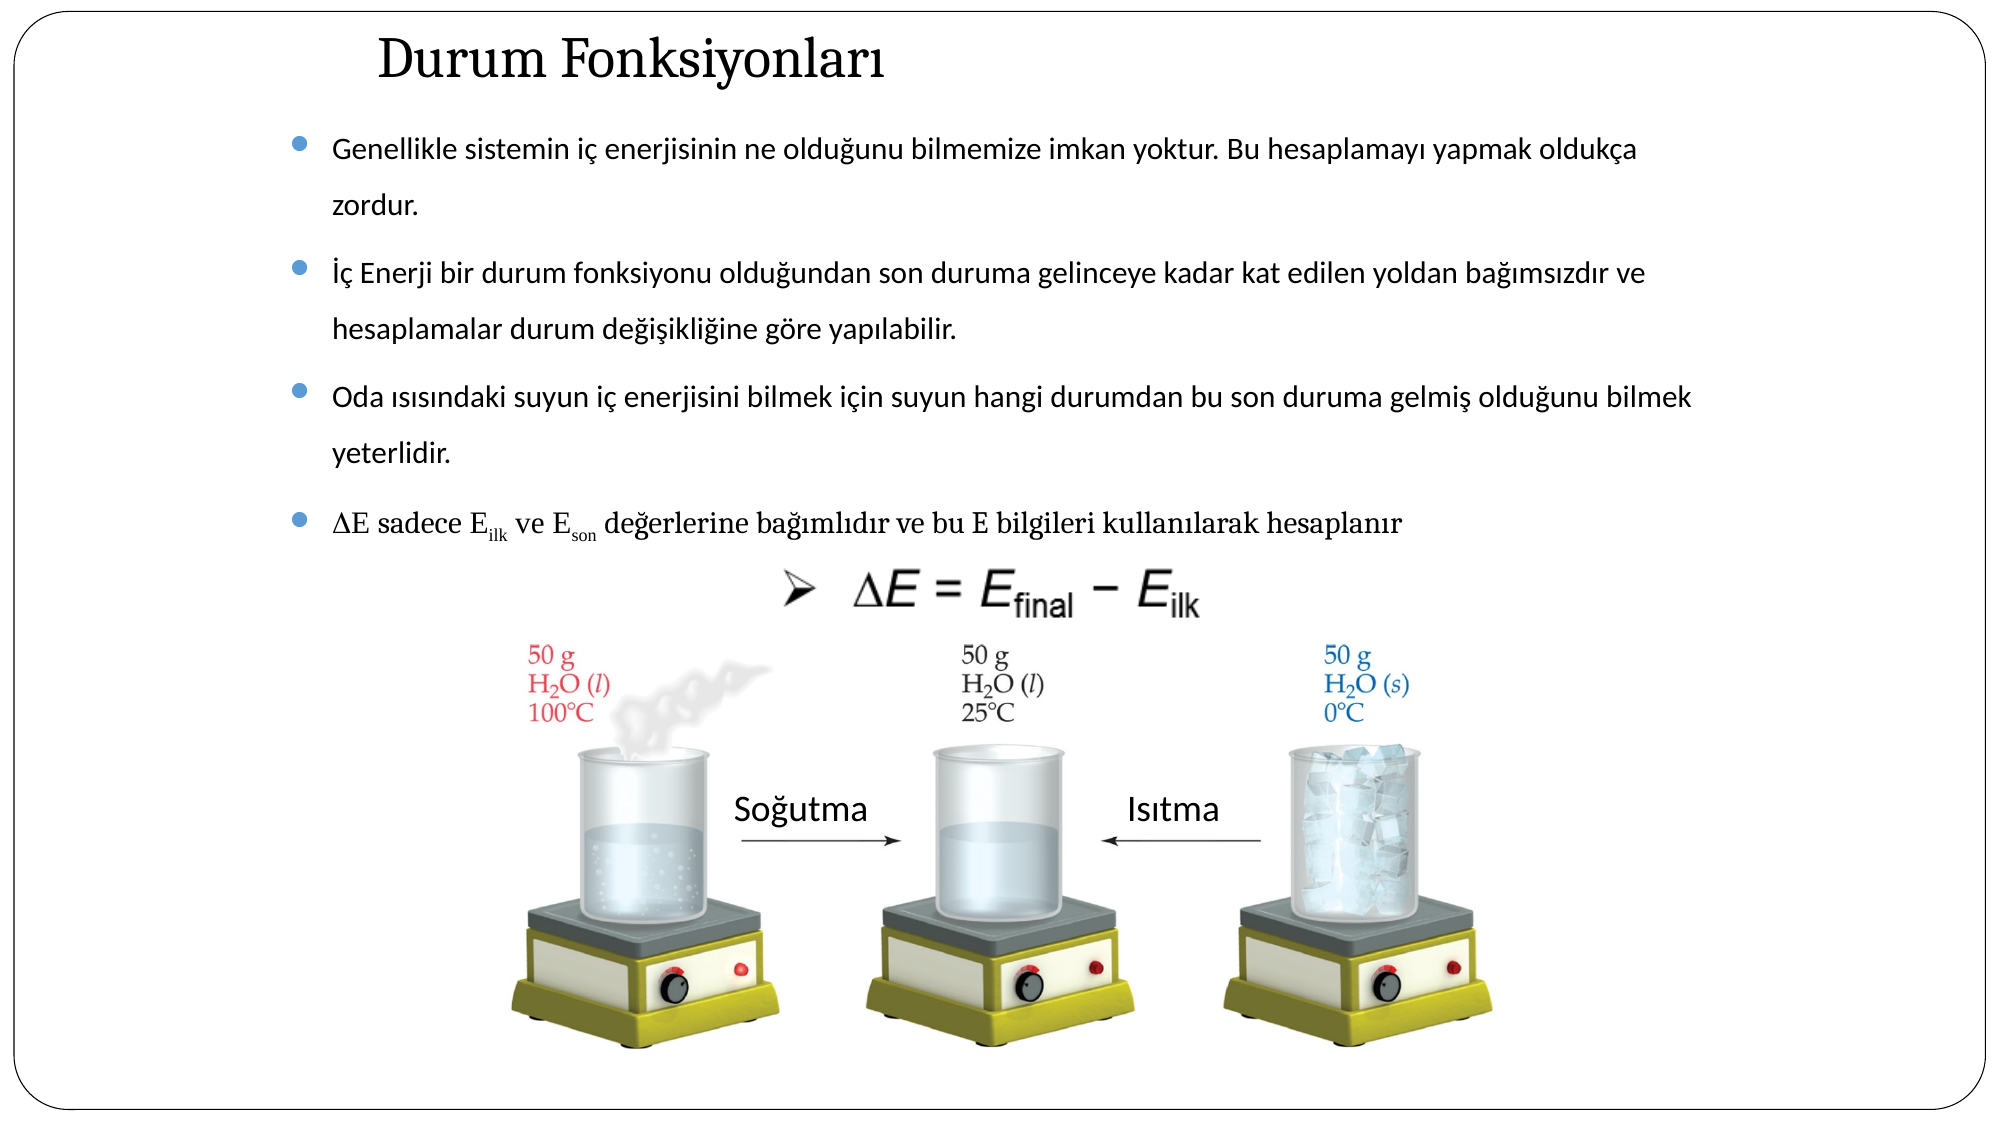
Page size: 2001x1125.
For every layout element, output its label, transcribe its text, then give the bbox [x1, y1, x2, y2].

list Genellikle sistemin iç enerjisinin ne olduğunu bilmemize imkan yoktur. Bu hesaplamayı yapmak oldukça zordur. İç Enerji bir durum fonksiyonu olduğundan son duruma gelinceye kadar kat edilen yoldan bağımsızdır ve hesaplamalar durum değişikliğine göre yapılabilir. Oda ısısındaki suyun iç enerjisini bilmek için suyun hangi durumdan bu son duruma gelmiş olduğunu bilmek yeterlidir. E sadece Eilk ve Eson değerlerine bağımlıdır ve bu E bilgileri kullanılarak hesaplanır [275, 102, 1725, 553]
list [496, 637, 1505, 1050]
picture [749, 539, 1220, 651]
title Durum Fonksiyonları [362, 3, 1638, 102]
